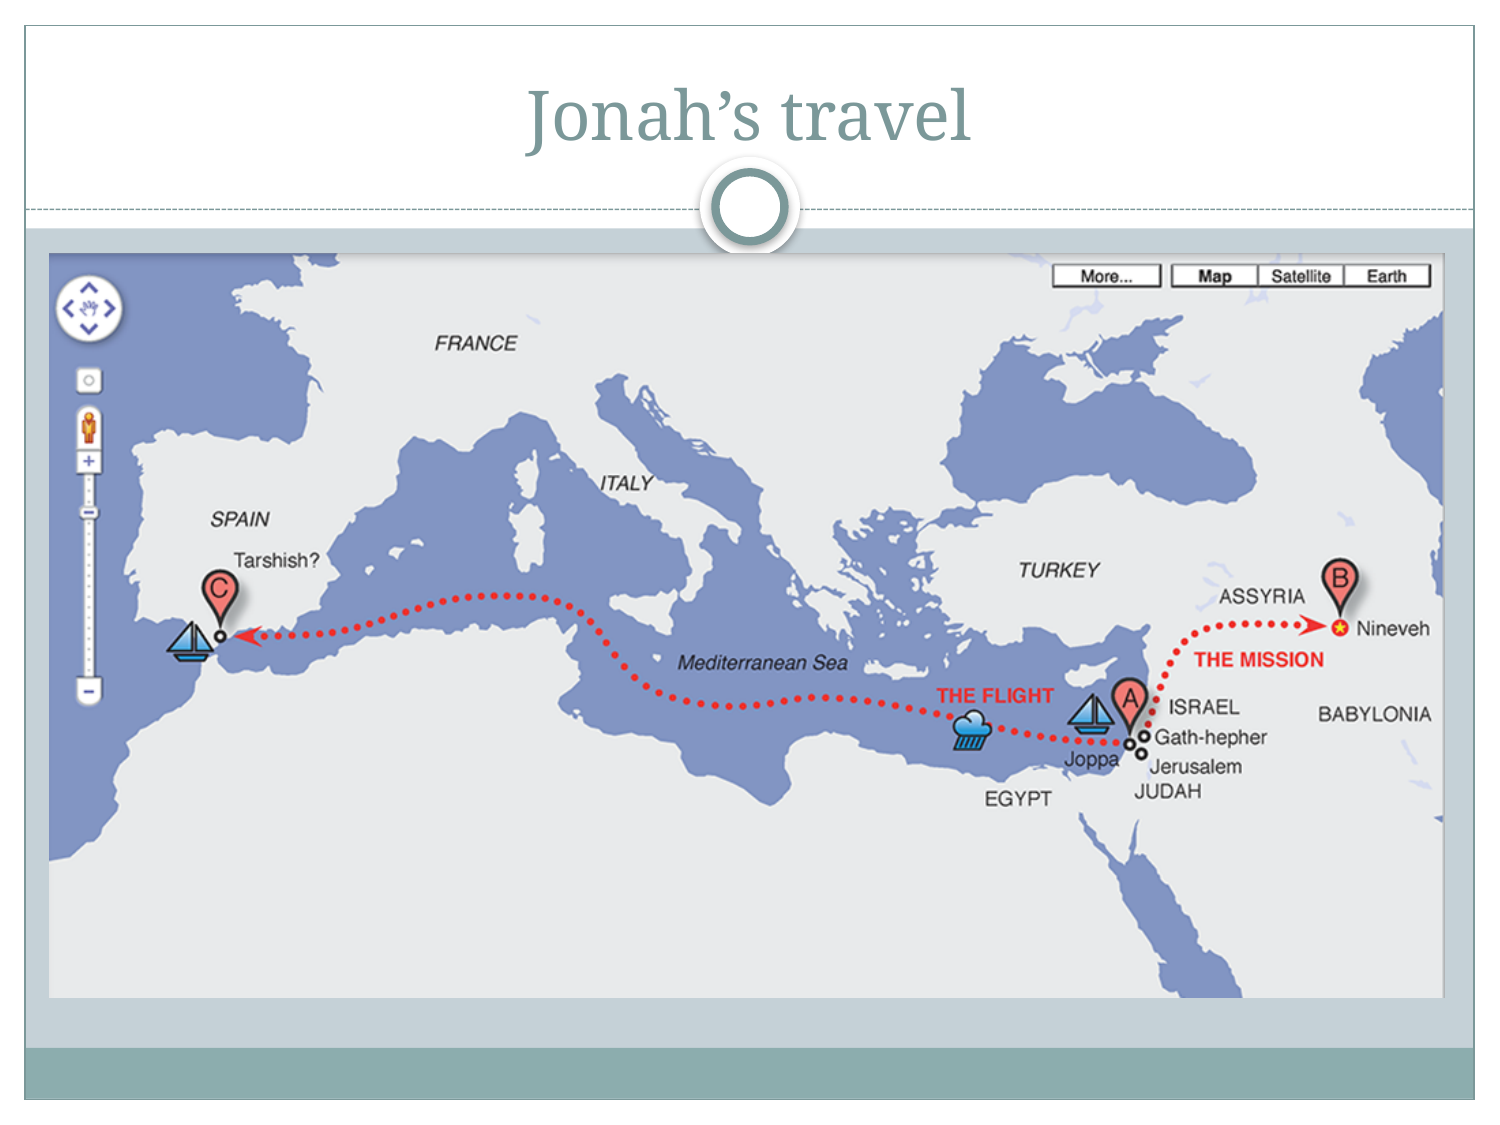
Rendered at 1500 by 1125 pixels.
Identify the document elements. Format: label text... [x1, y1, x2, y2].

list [49, 253, 1445, 998]
title Jonah’s travel [49, 37, 1450, 162]
